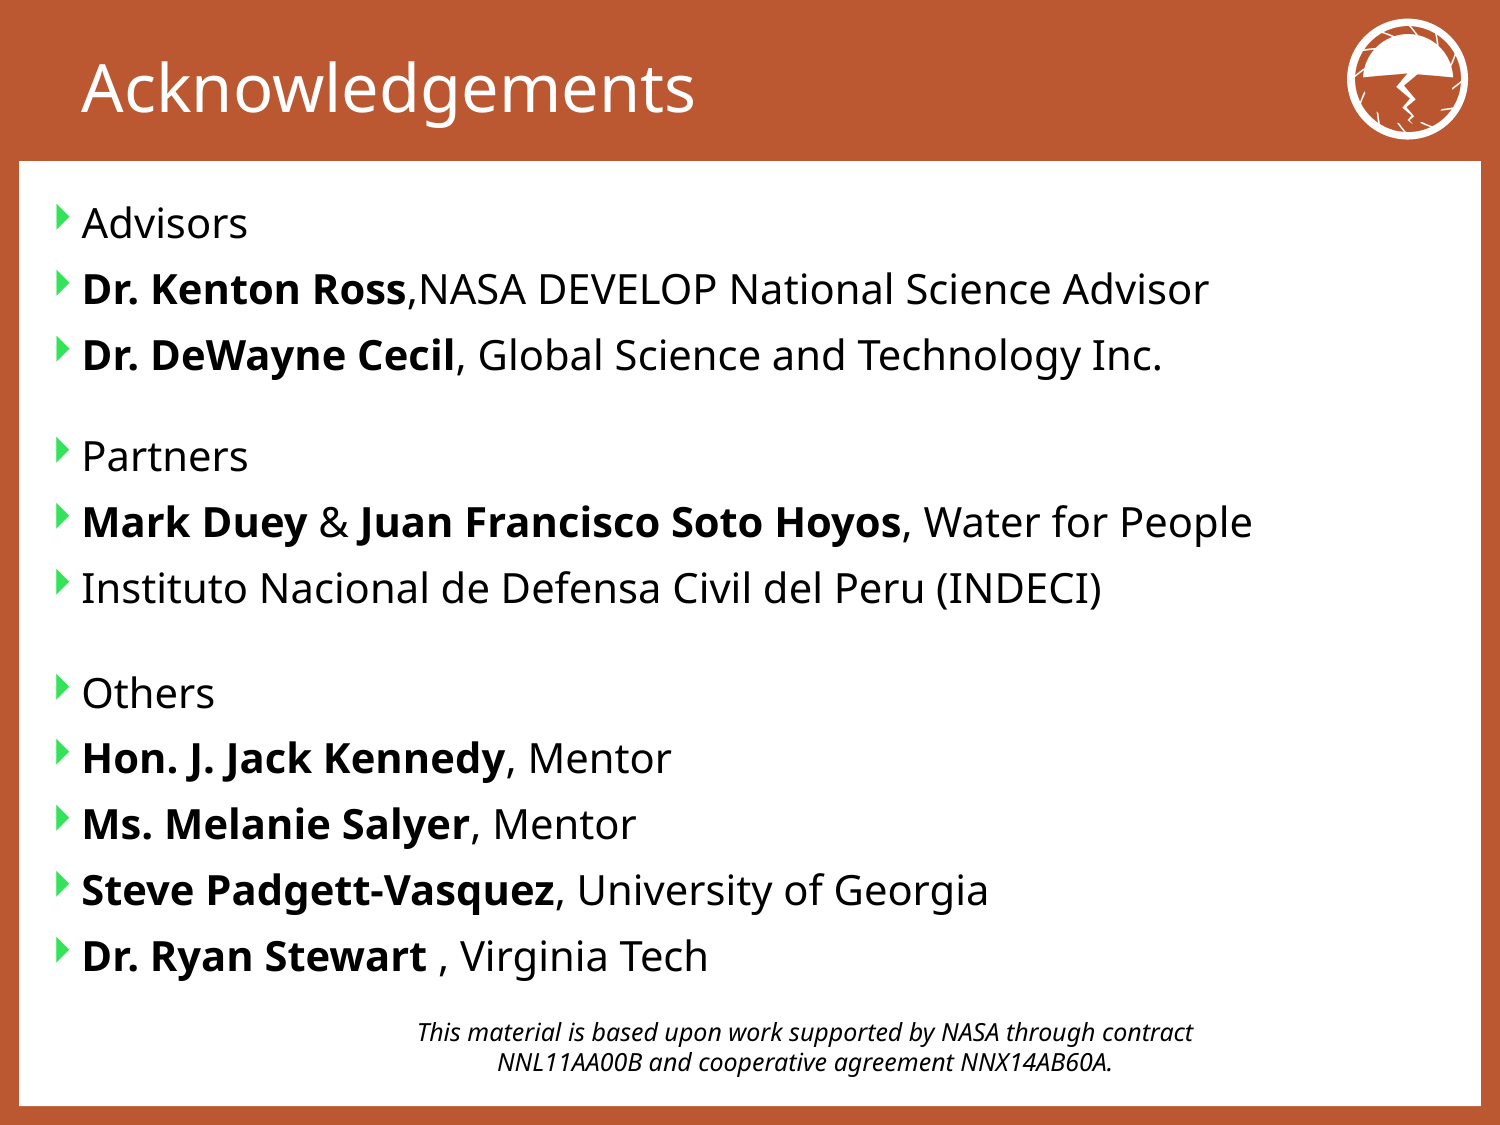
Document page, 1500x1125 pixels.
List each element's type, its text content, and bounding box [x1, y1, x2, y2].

picture [1355, 26, 1461, 132]
text_box Others Hon. J. Jack Kennedy, Mentor Ms. Melanie Salyer, Mentor Steve Padgett-Vasquez, University of Georgia Dr. Ryan Stewart , Virginia Tech [29, 664, 1460, 1106]
list Advisors Dr. Kenton Ross,NASA DEVELOP National Science Advisor Dr. DeWayne Cecil, Global Science and Technology Inc. [29, 195, 1500, 599]
text_box Partners Mark Duey & Juan Francisco Soto Hoyos, Water for People Instituto Nacional de Defensa Civil del Peru (INDECI) [29, 428, 1396, 620]
title Acknowledgements [66, 25, 1238, 134]
